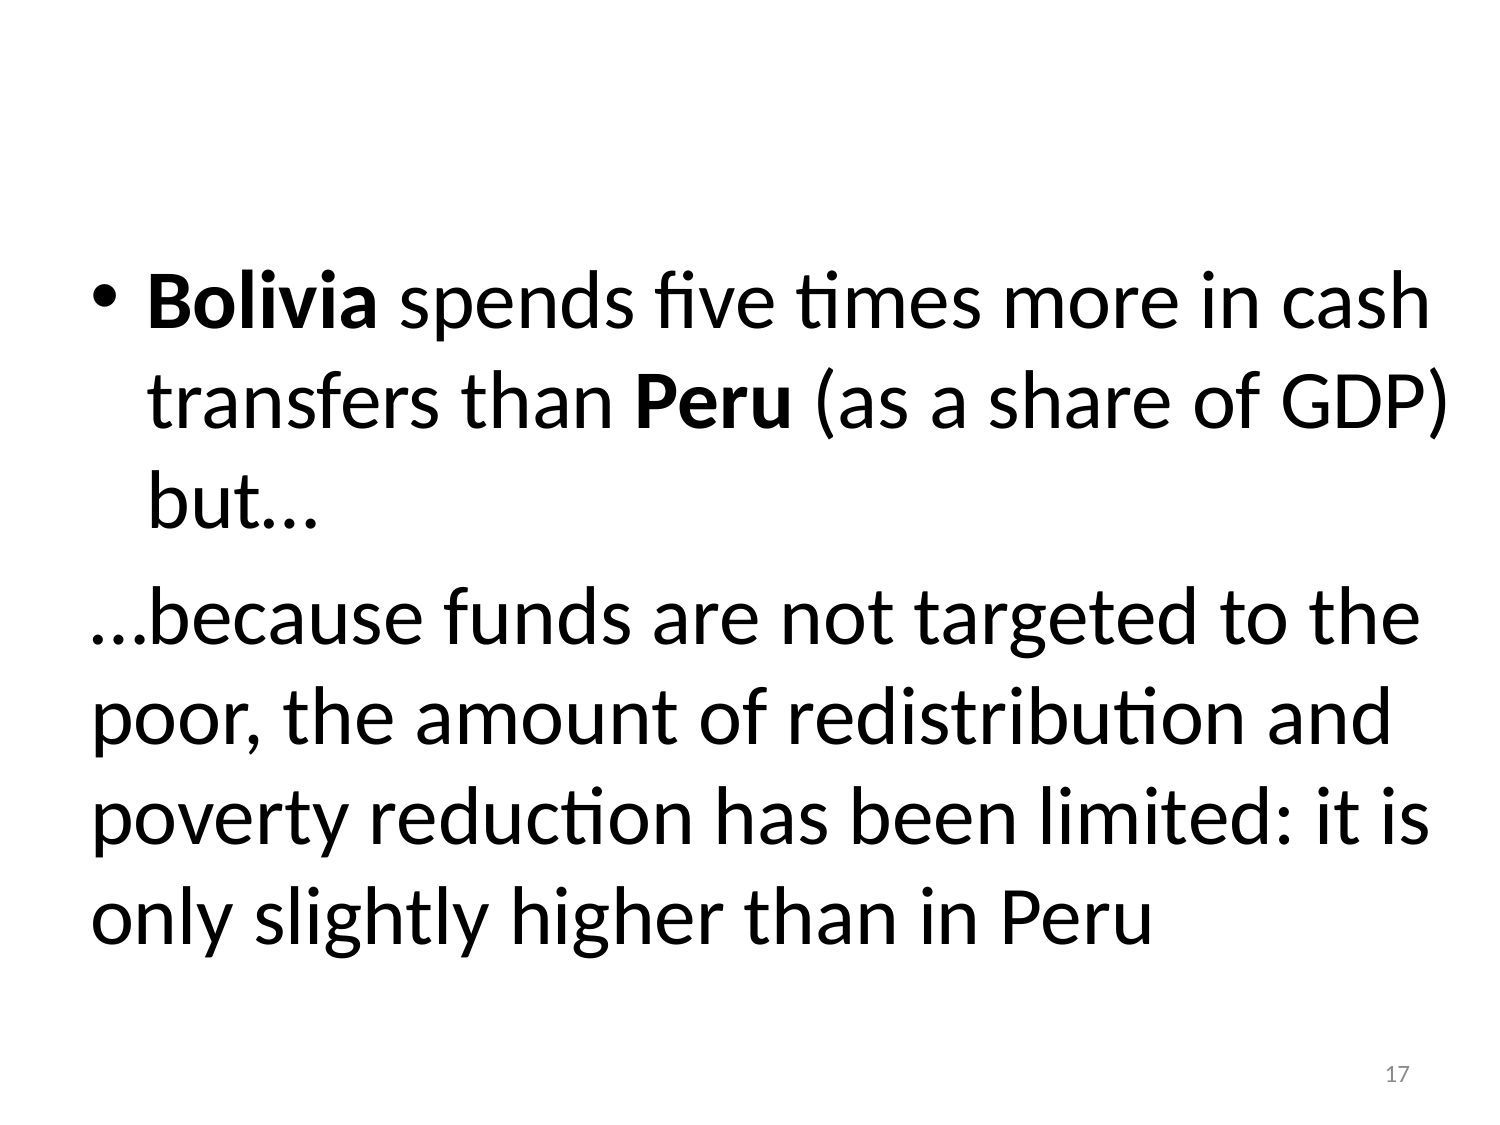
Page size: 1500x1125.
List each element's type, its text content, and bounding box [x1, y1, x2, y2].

list Bolivia spends five times more in cash transfers than Peru (as a share of GDP) but… …because funds are not targeted to the poor, the amount of redistribution and poverty reduction has been limited: it is only slightly higher than in Peru [75, 237, 1500, 1103]
slide_number 17 [1074, 1042, 1425, 1103]
